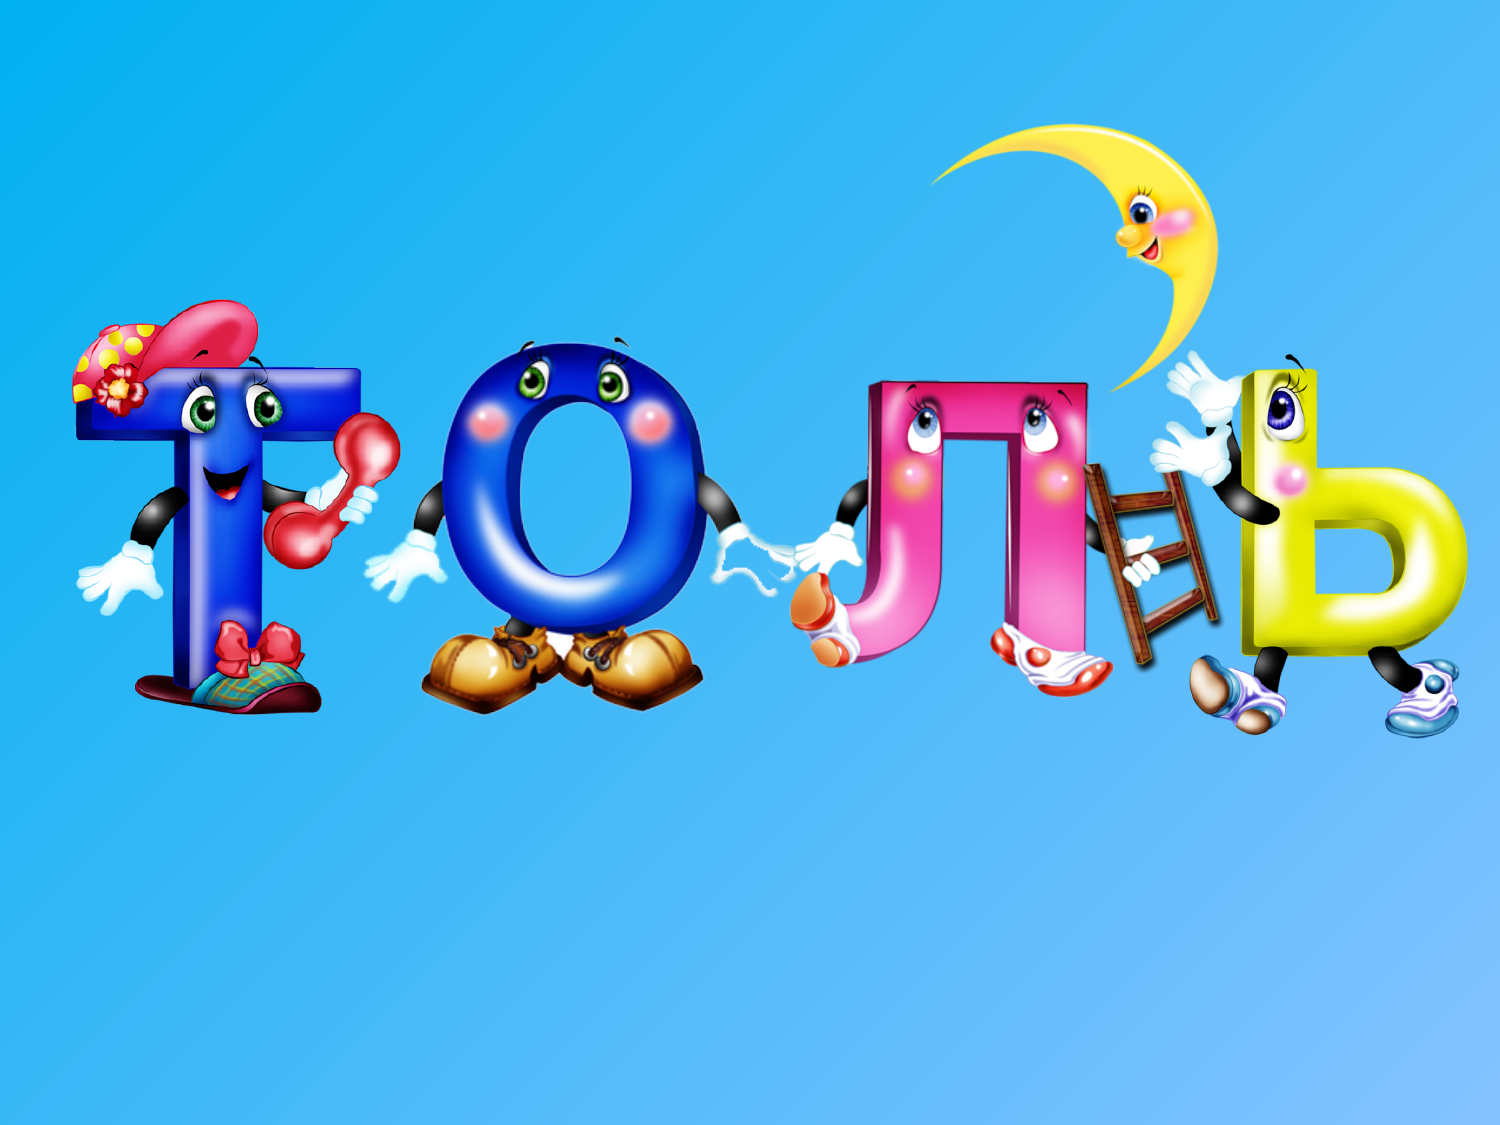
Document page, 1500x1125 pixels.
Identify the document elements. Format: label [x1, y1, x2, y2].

picture [45, 116, 1500, 833]
